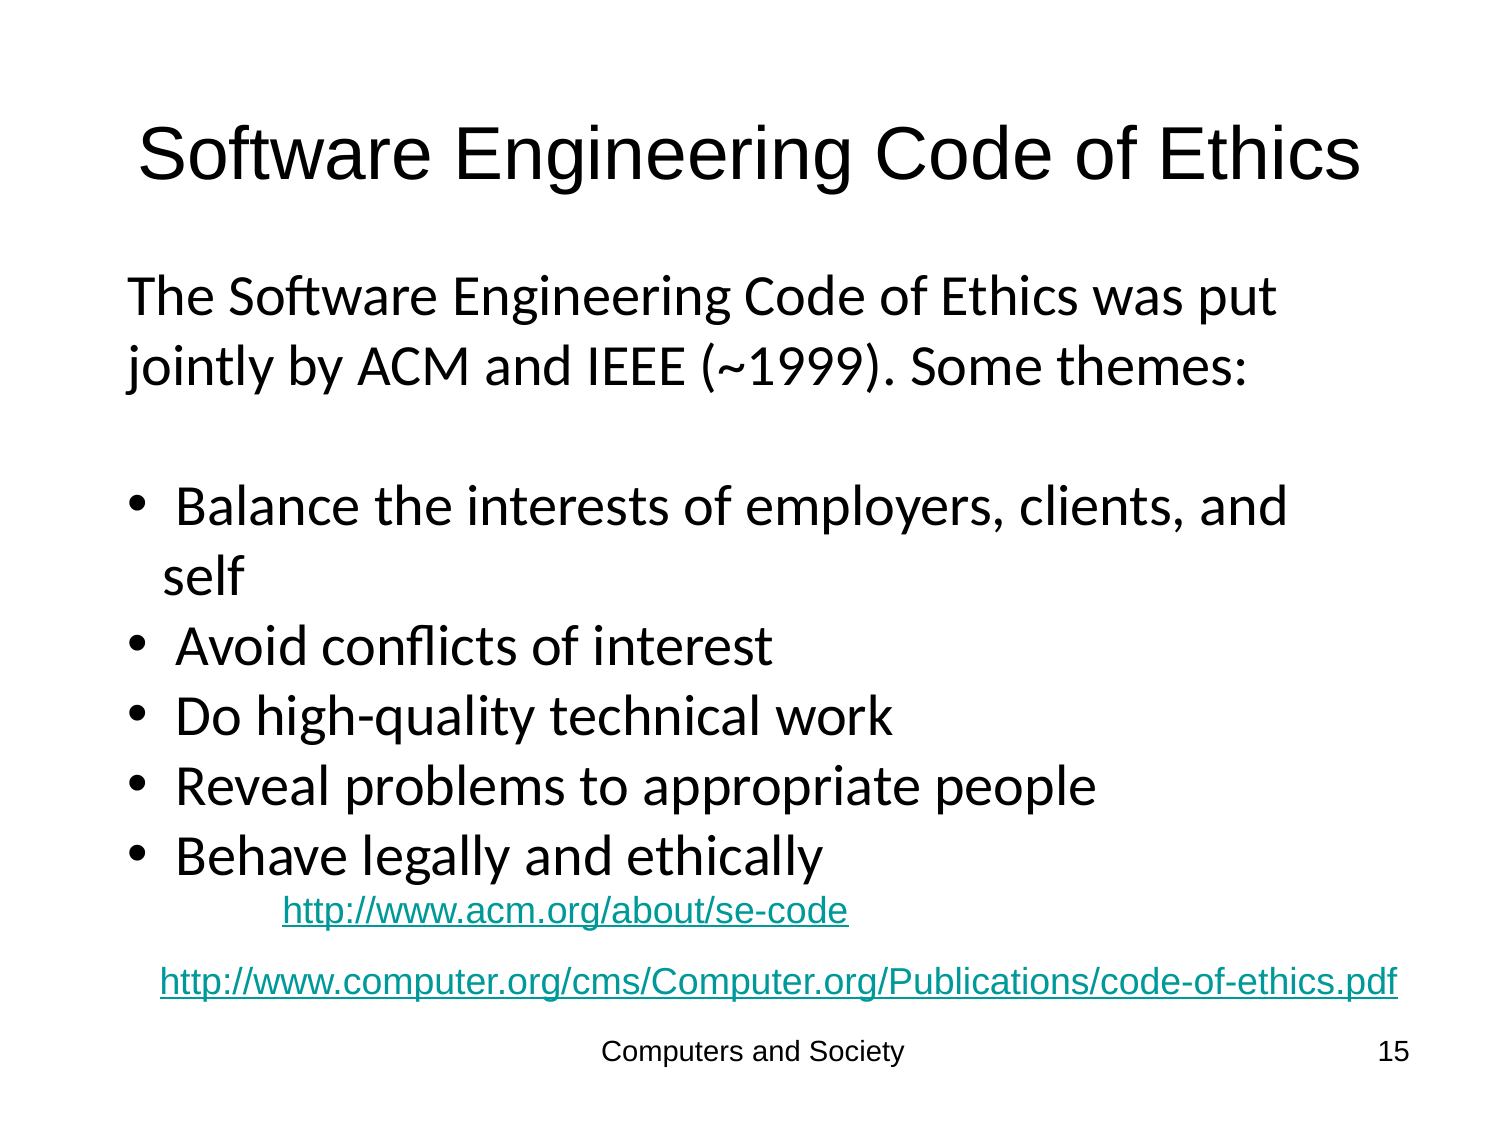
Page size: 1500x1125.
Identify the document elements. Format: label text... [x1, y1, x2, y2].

text_box http://www.computer.org/cms/Computer.org/Publications/code-of-ethics.pdf [144, 949, 1414, 1010]
title Software Engineering Code of Ethics [112, 87, 1388, 213]
text_box http://www.acm.org/about/se-code [267, 878, 864, 939]
footer Computers and Society [440, 1024, 1067, 1103]
slide_number 15 [1074, 1024, 1426, 1103]
text_box The Software Engineering Code of Ethics was put jointly by ACM and IEEE (~1999). Some themes: Balance the interests of employers, clients, and self Avoid conflicts of interest Do high-quality technical work Reveal problems to appropriate people Behave legally and ethically [112, 249, 1388, 895]
